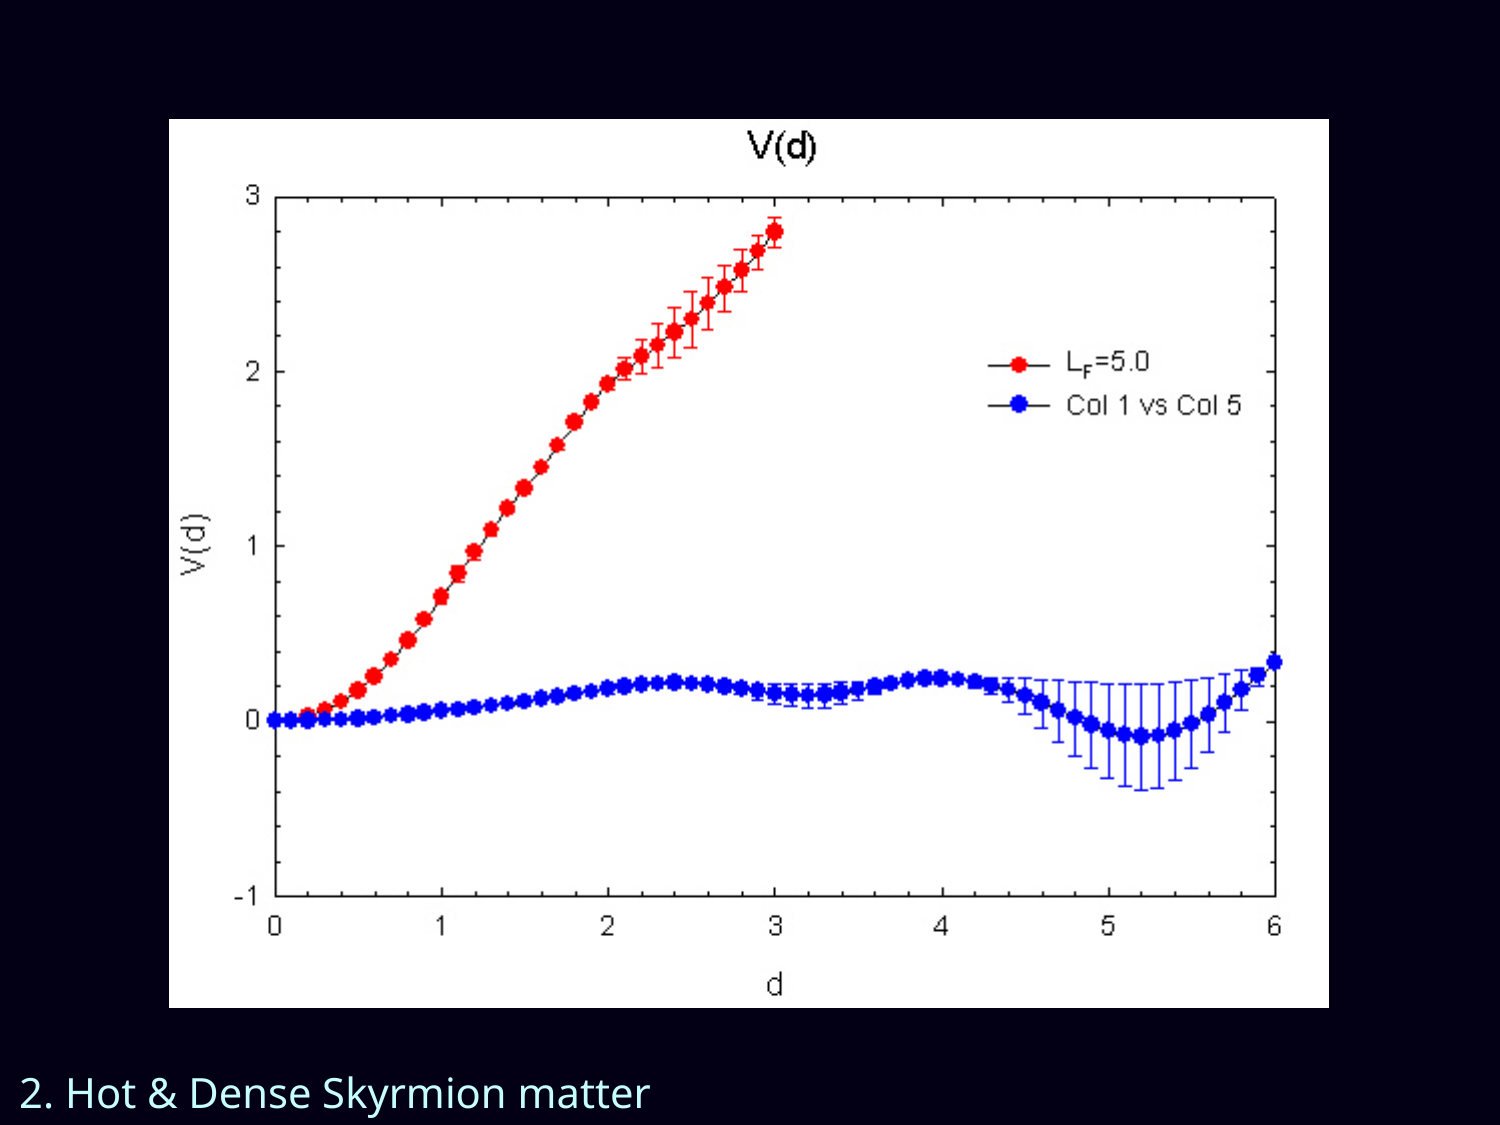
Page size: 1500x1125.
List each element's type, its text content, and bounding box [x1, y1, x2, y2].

picture [169, 119, 1329, 1009]
text_box 2. Hot & Dense Skyrmion matter [4, 1059, 666, 1125]
